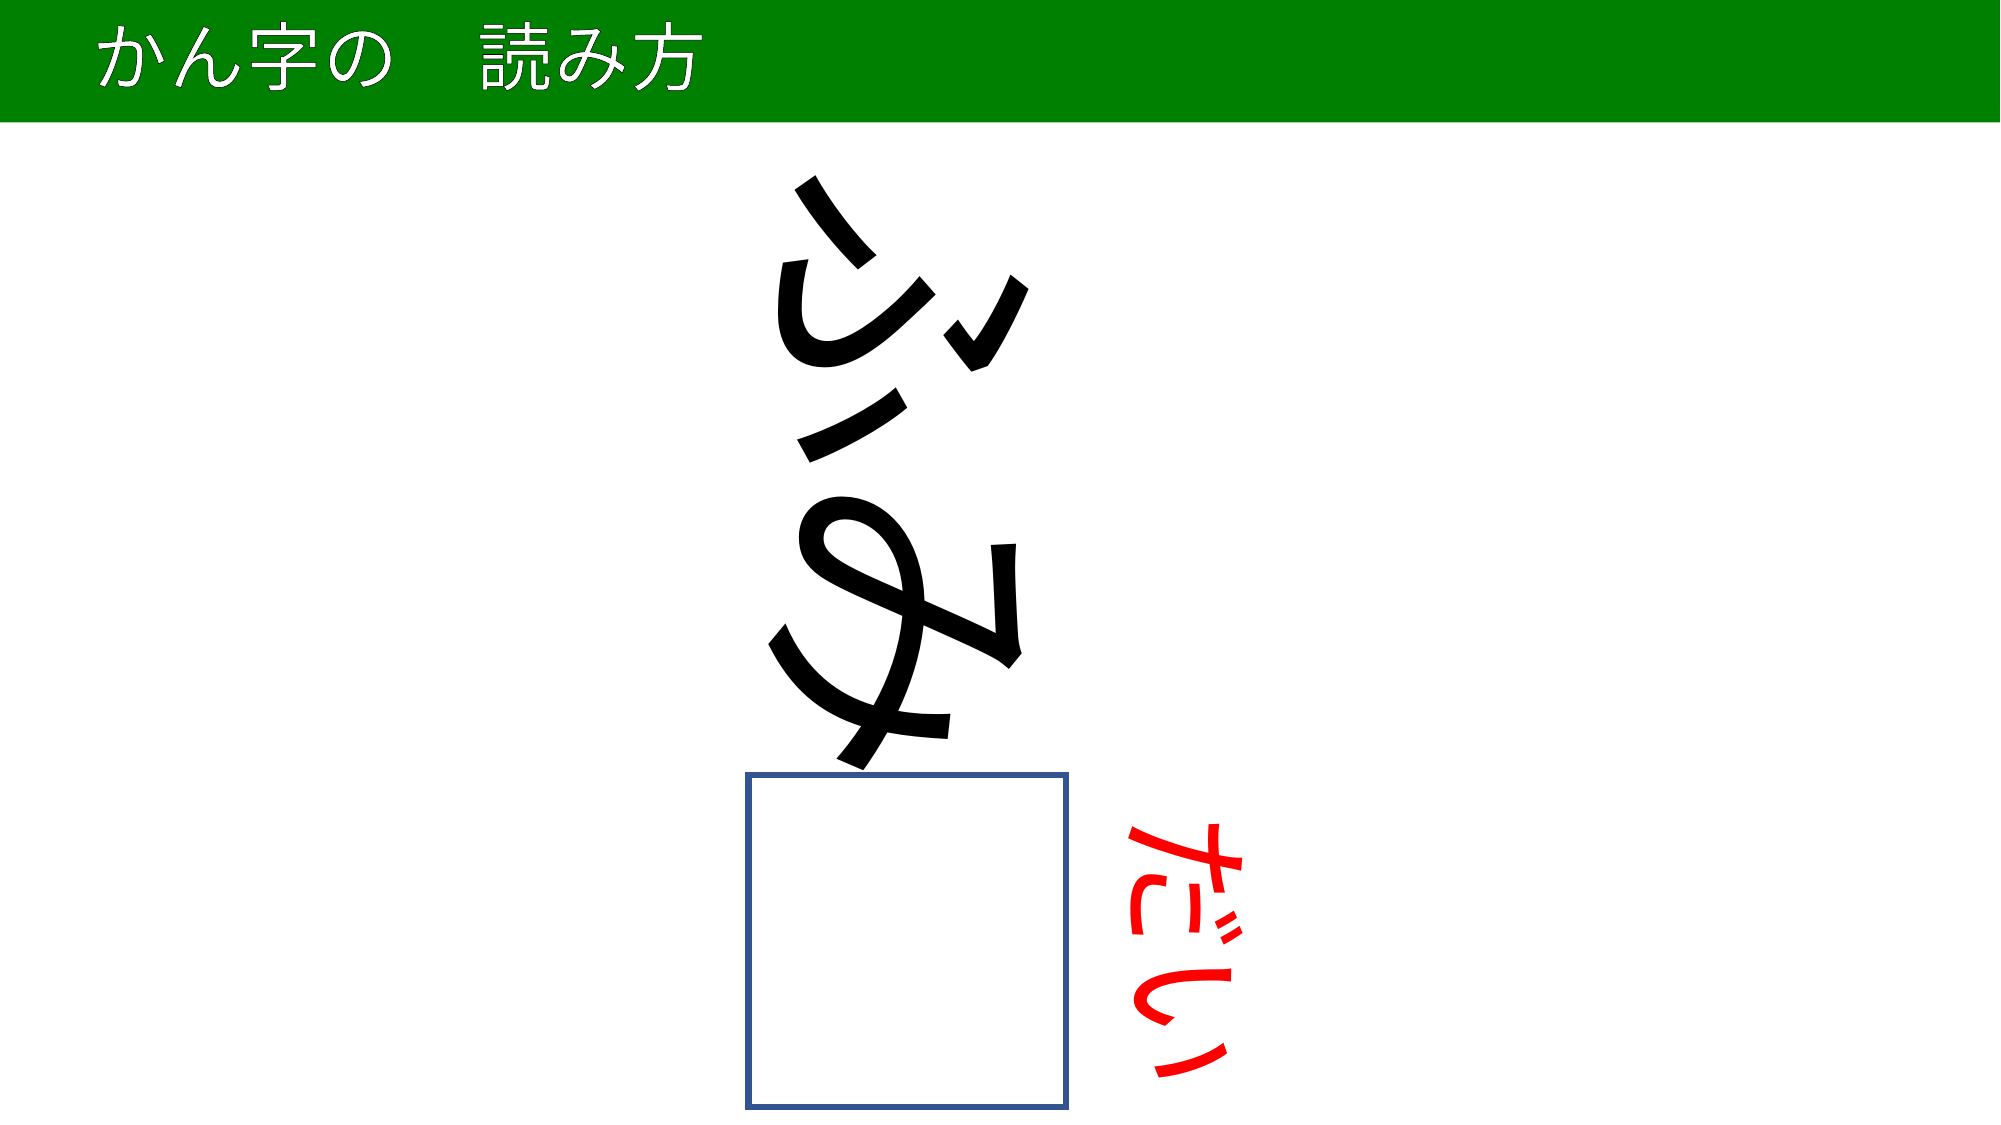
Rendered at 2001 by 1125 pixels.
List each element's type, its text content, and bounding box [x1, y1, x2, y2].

text_box ふみ台 [698, 147, 1108, 1125]
text_box [747, 774, 1067, 1108]
slide_number 29 [1712, 0, 2000, 123]
text_box だい [1083, 799, 1281, 1093]
title かん字の 読み方 [0, 0, 1712, 123]
